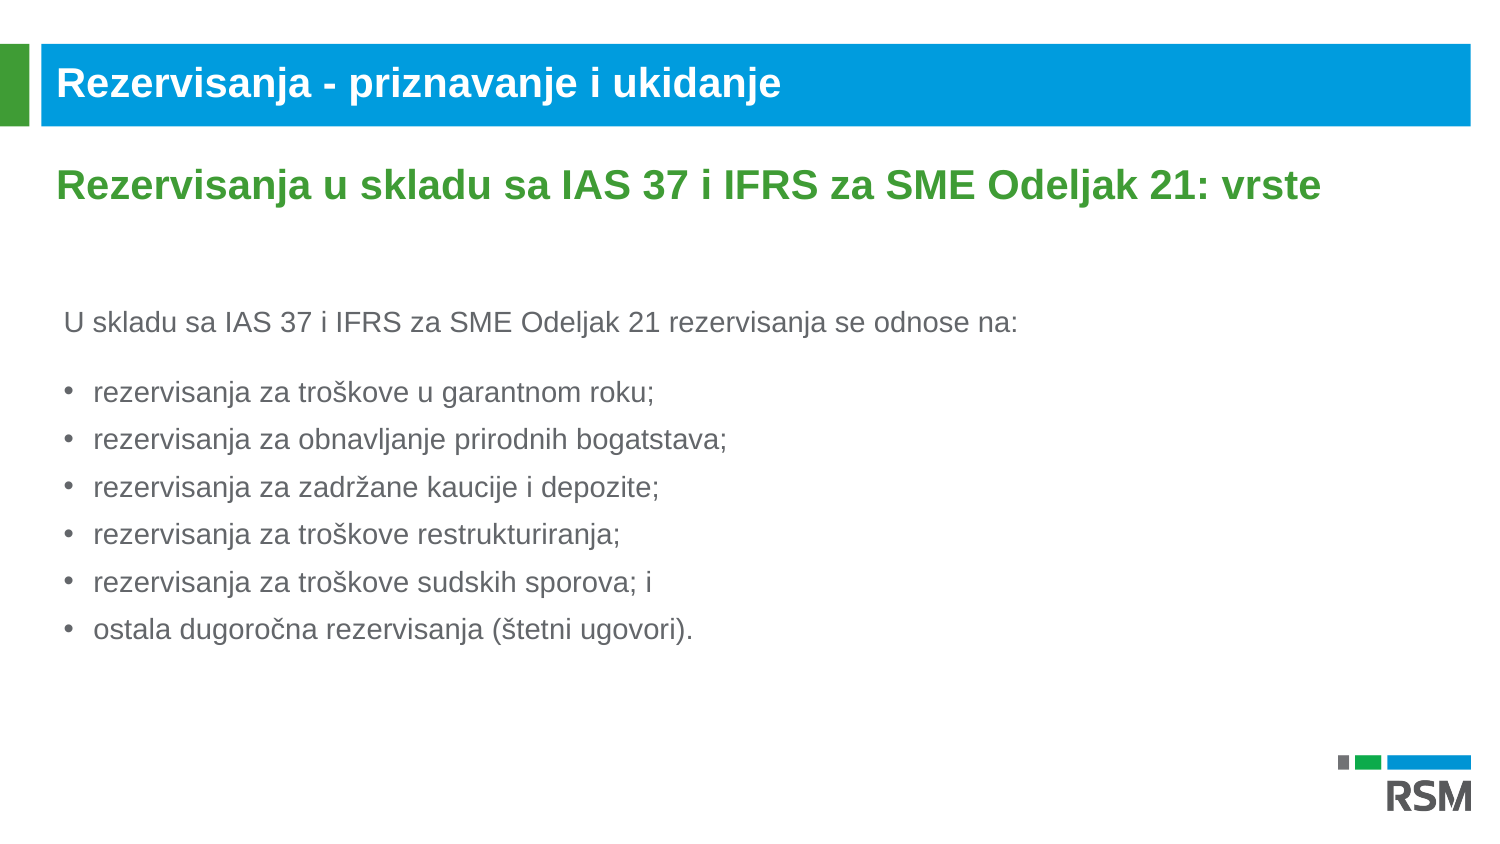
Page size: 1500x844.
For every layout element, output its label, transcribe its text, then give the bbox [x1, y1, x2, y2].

text_box U skladu sa IAS 37 i IFRS za SME Odeljak 21 rezervisanja se odnose na: rezervisanja za troškove u garantnom roku; rezervisanja za obnavljanje prirodnih bogatstava; rezervisanja za zadržane kaucije i depozite; rezervisanja za troškove restrukturiranja; rezervisanja za troškove sudskih sporova; i ostala dugoročna rezervisanja (štetni ugovori). [48, 295, 1405, 748]
list Rezervisanja u skladu sa IAS 37 i IFRS za SME Odeljak 21: vrste [41, 150, 1471, 230]
picture [1338, 755, 1471, 812]
list Rezervisanja - priznavanje i ukidanje [41, 58, 1459, 103]
